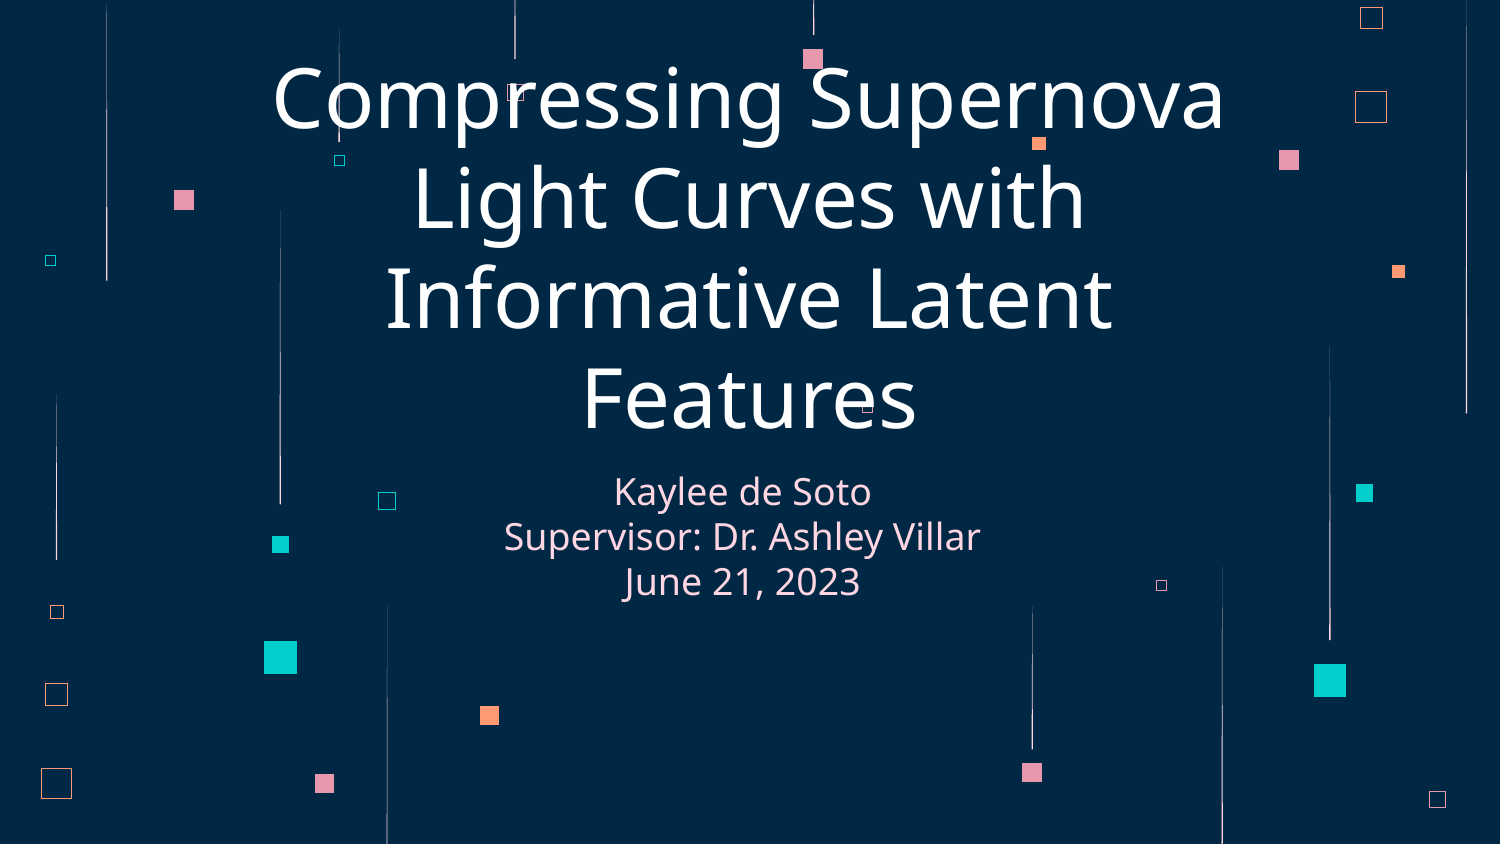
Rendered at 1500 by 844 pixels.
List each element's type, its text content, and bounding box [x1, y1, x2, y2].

text_box [479, 705, 500, 726]
text_box [314, 773, 335, 794]
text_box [1313, 345, 1347, 698]
text_box [1032, 137, 1046, 151]
subtitle Kaylee de Soto Supervisor: Dr. Ashley Villar June 21, 2023 [451, 461, 1035, 583]
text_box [263, 209, 297, 675]
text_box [1022, 606, 1043, 783]
title Compressing Supernova Light Curves with Informative Latent Features [256, 123, 1244, 461]
